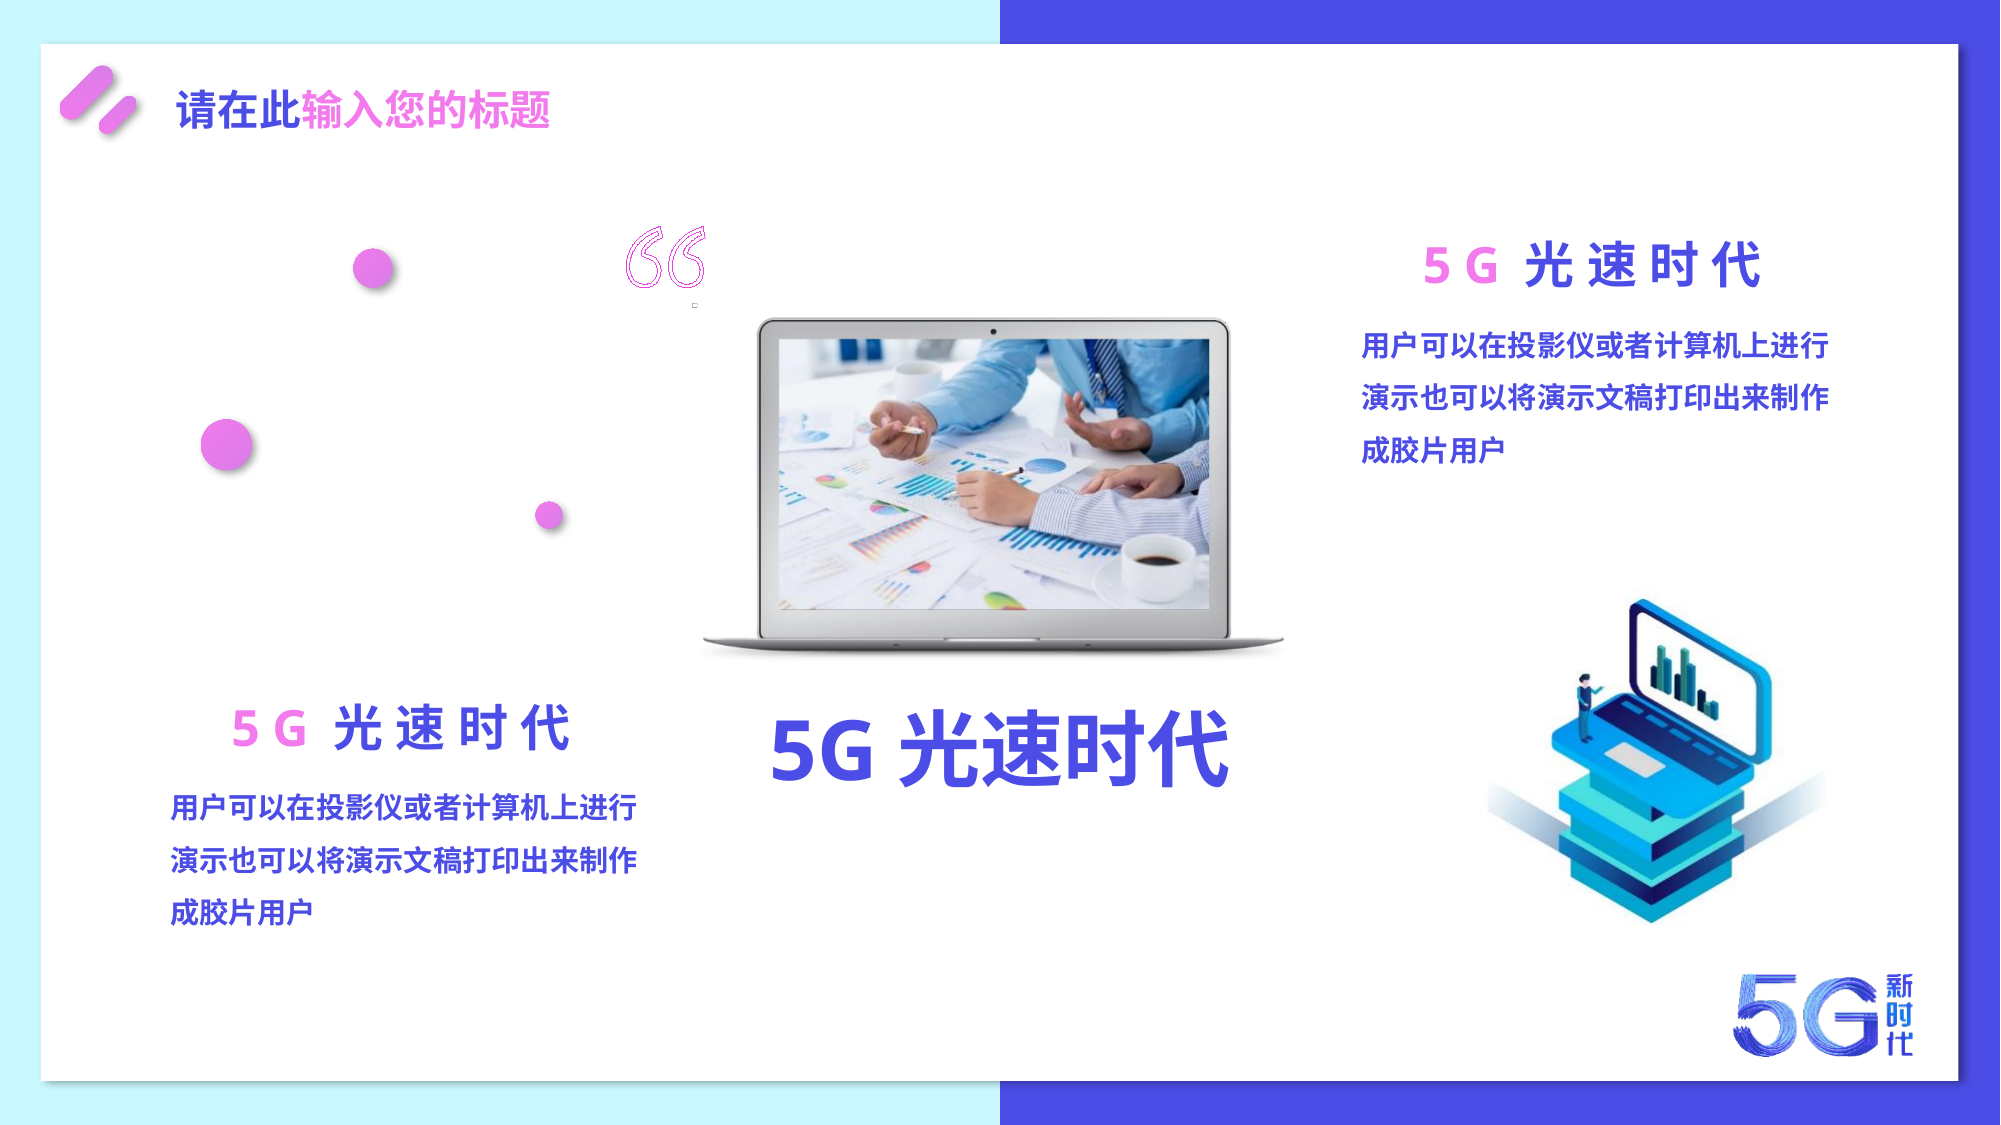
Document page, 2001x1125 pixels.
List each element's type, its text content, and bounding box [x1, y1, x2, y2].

text_box [626, 226, 663, 288]
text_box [691, 303, 1309, 690]
text_box 5G光速时代 [216, 689, 654, 764]
text_box 5G光速时代 [754, 690, 1246, 804]
text_box [668, 226, 706, 288]
text_box [534, 500, 564, 530]
text_box 用户可以在投影仪或者计算机上进行演示也可以将演示文稿打印出来制作成胶片用户 [155, 764, 654, 937]
text_box [352, 247, 394, 289]
picture [39, 44, 1961, 1081]
text_box [199, 418, 253, 472]
text_box 用户可以在投影仪或者计算机上进行演示也可以将演示文稿打印出来制作成胶片用户 [1346, 302, 1845, 475]
text_box 5G光速时代 [1408, 226, 1845, 302]
